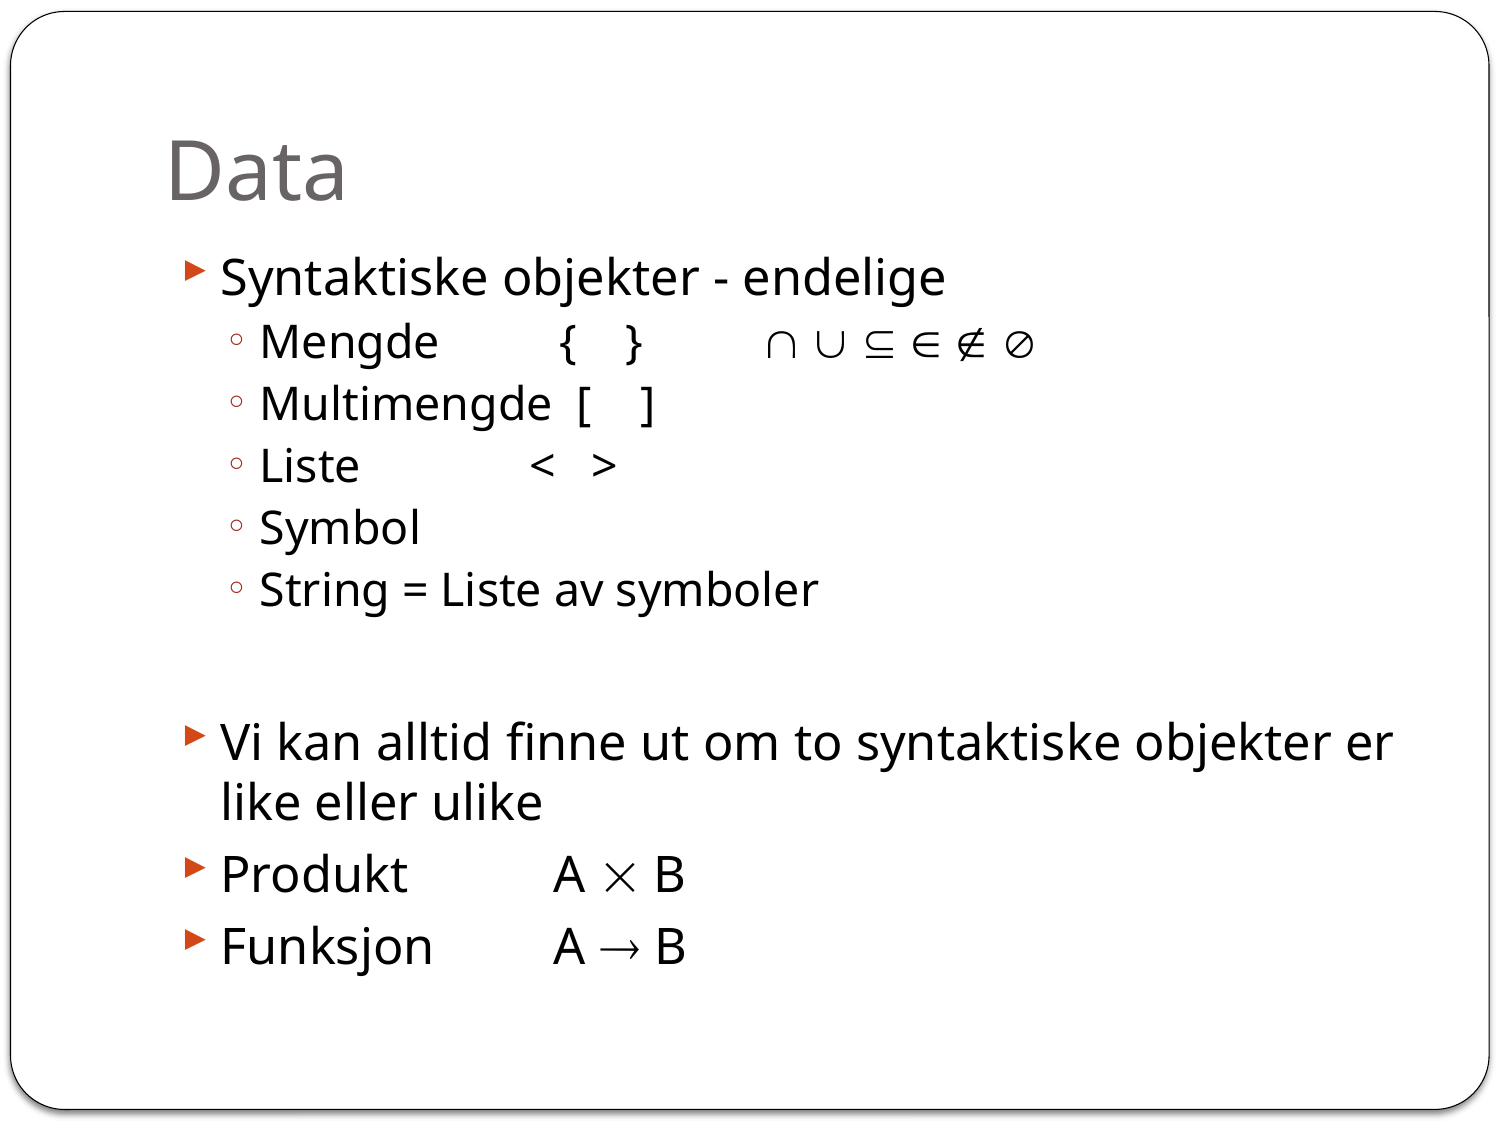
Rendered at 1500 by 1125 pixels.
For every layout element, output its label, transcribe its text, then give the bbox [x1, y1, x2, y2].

list Syntaktiske objekter - endelige Mengde { }       Multimengde [ ] Liste < > Symbol String = Liste av symboler Vi kan alltid finne ut om to syntaktiske objekter er like eller ulike Produkt A  B Funksjon A  B [150, 237, 1425, 988]
title Data [150, 45, 1425, 233]
